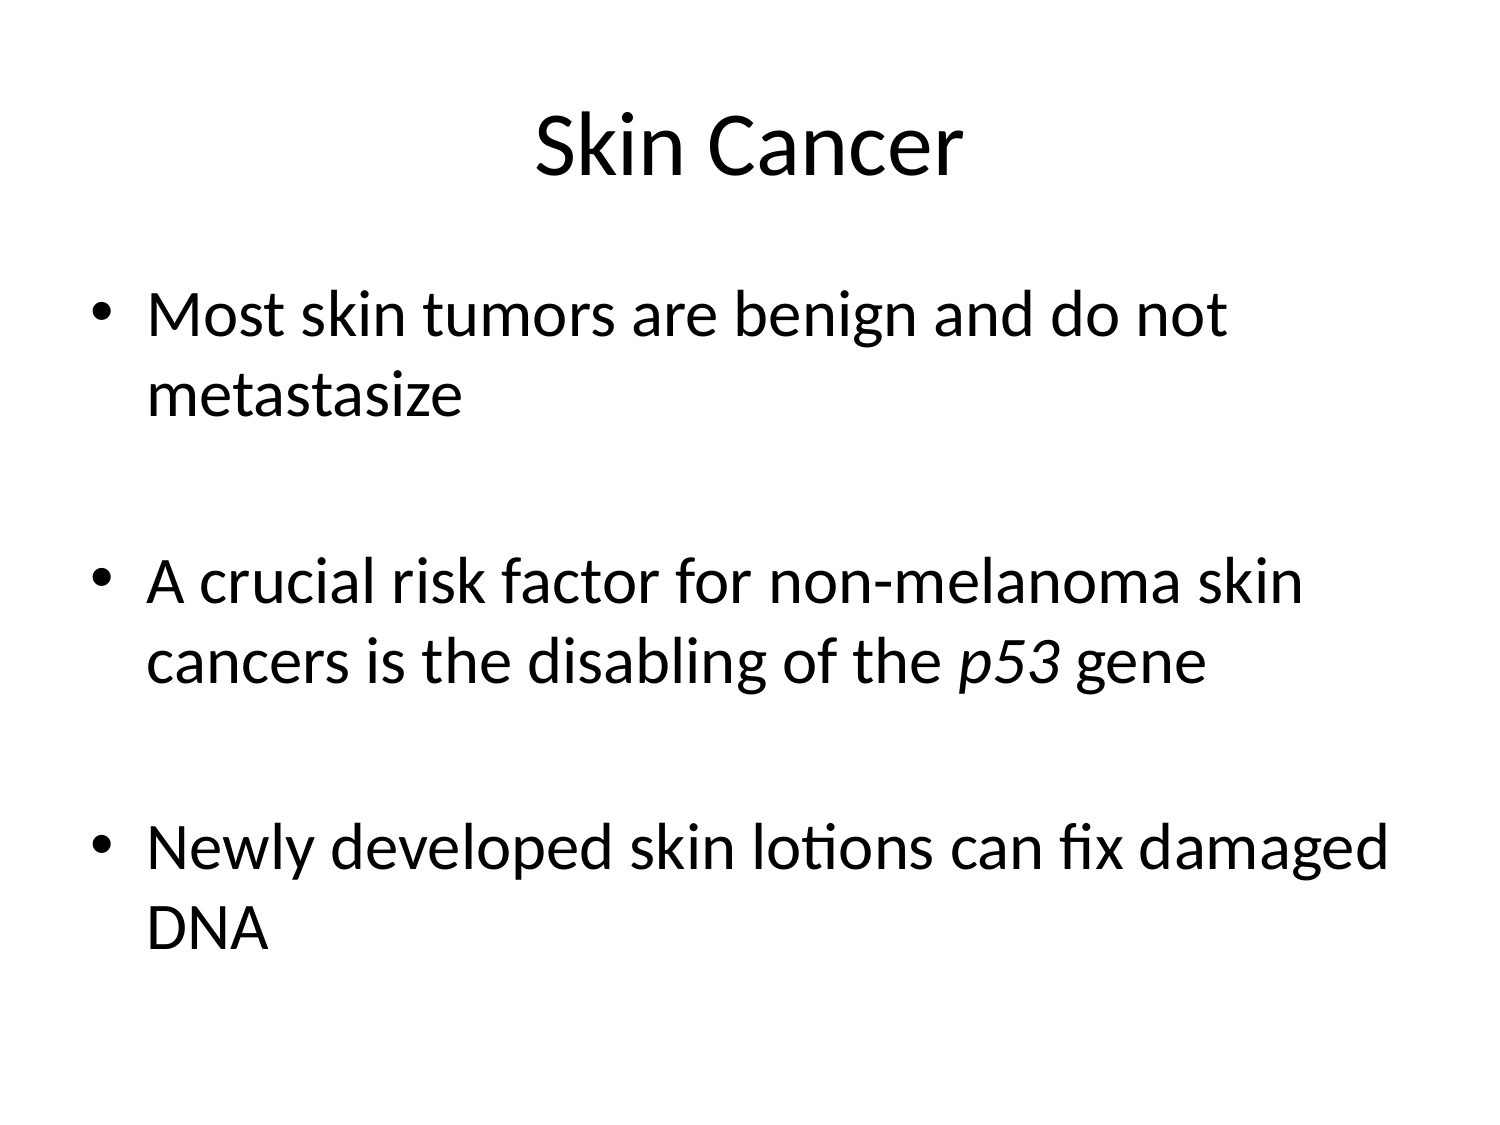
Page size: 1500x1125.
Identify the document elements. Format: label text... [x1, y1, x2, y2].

list Most skin tumors are benign and do not metastasize A crucial risk factor for non-melanoma skin cancers is the disabling of the p53 gene Newly developed skin lotions can fix damaged DNA [75, 262, 1425, 1005]
title Skin Cancer [75, 45, 1425, 233]
